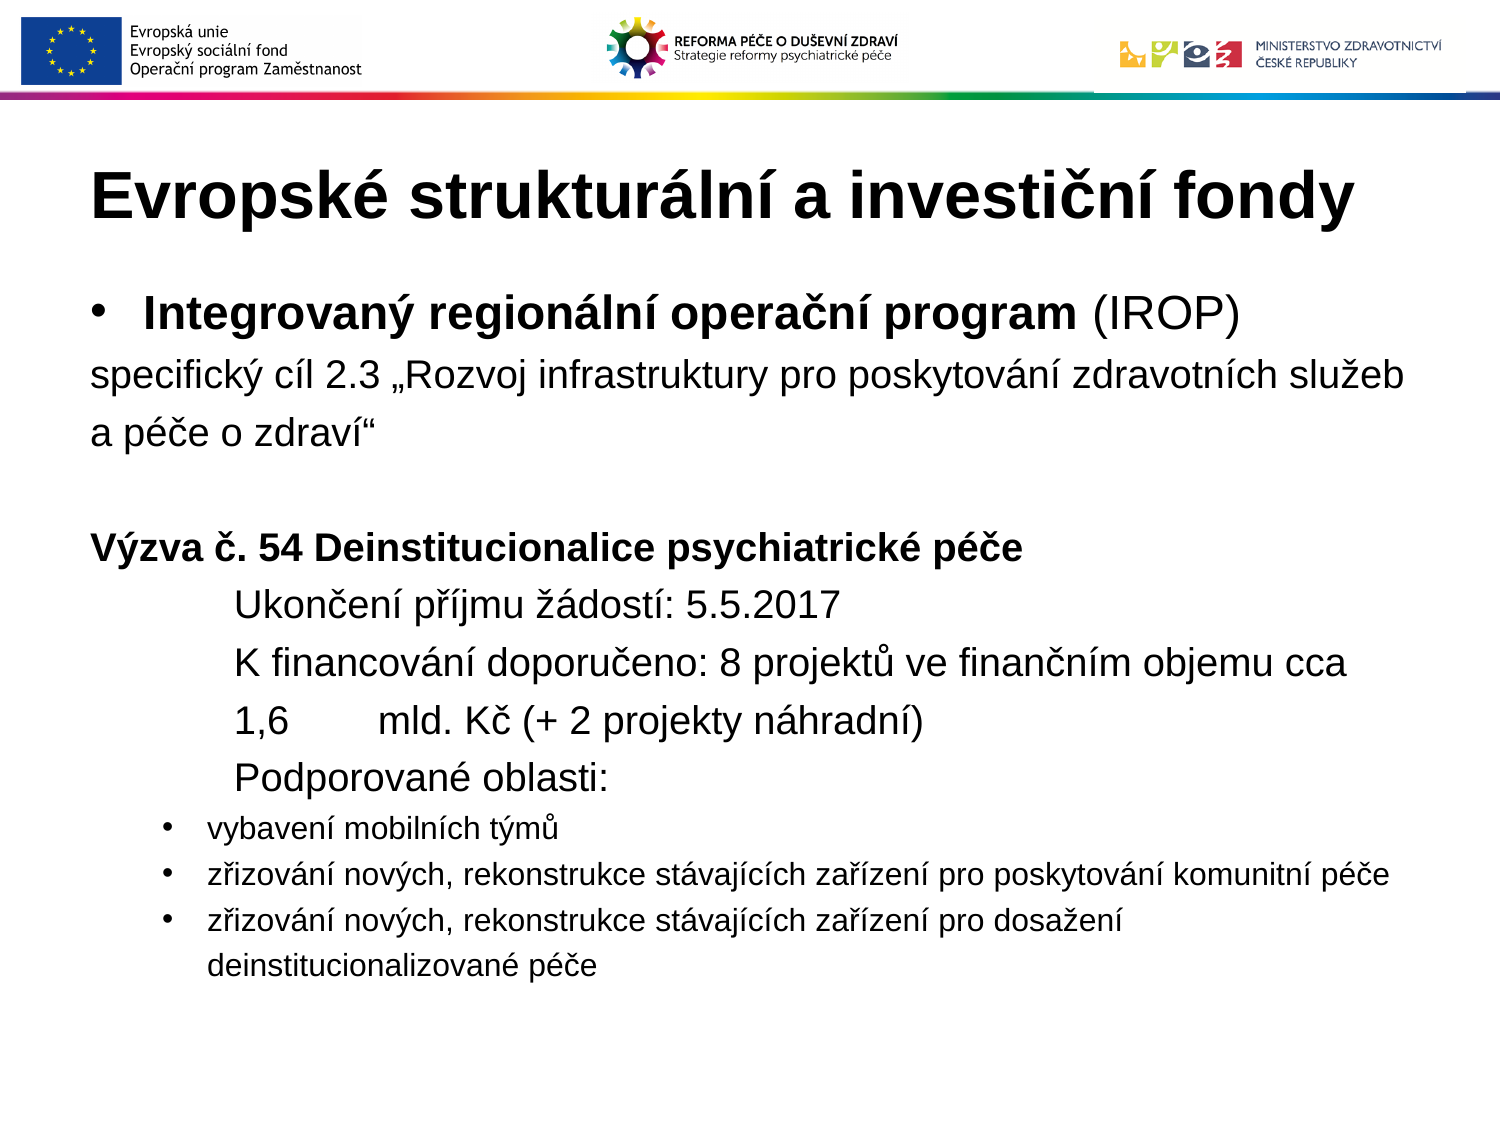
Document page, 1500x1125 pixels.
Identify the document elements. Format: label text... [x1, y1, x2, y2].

list Integrovaný regionální operační program (IROP) specifický cíl 2.3 „Rozvoj infrastruktury pro poskytování zdravotních služeb a péče o zdraví“ Výzva č. 54 Deinstitucionalice psychiatrické péče Ukončení příjmu žádostí: 5.5.2017 K financování doporučeno: 8 projektů ve finančním objemu cca 1,6 mld. Kč (+ 2 projekty náhradní) Podporované oblasti: vybavení mobilních týmů zřizování nových, rekonstrukce stávajících zařízení pro poskytování komunitní péče zřizování nových, rekonstrukce stávajících zařízení pro dosažení deinstitucionalizované péče [75, 262, 1425, 1005]
title Evropské strukturální a investiční fondy [75, 109, 1404, 262]
picture [591, 12, 909, 83]
picture [19, 15, 362, 87]
picture [0, 15, 1500, 100]
